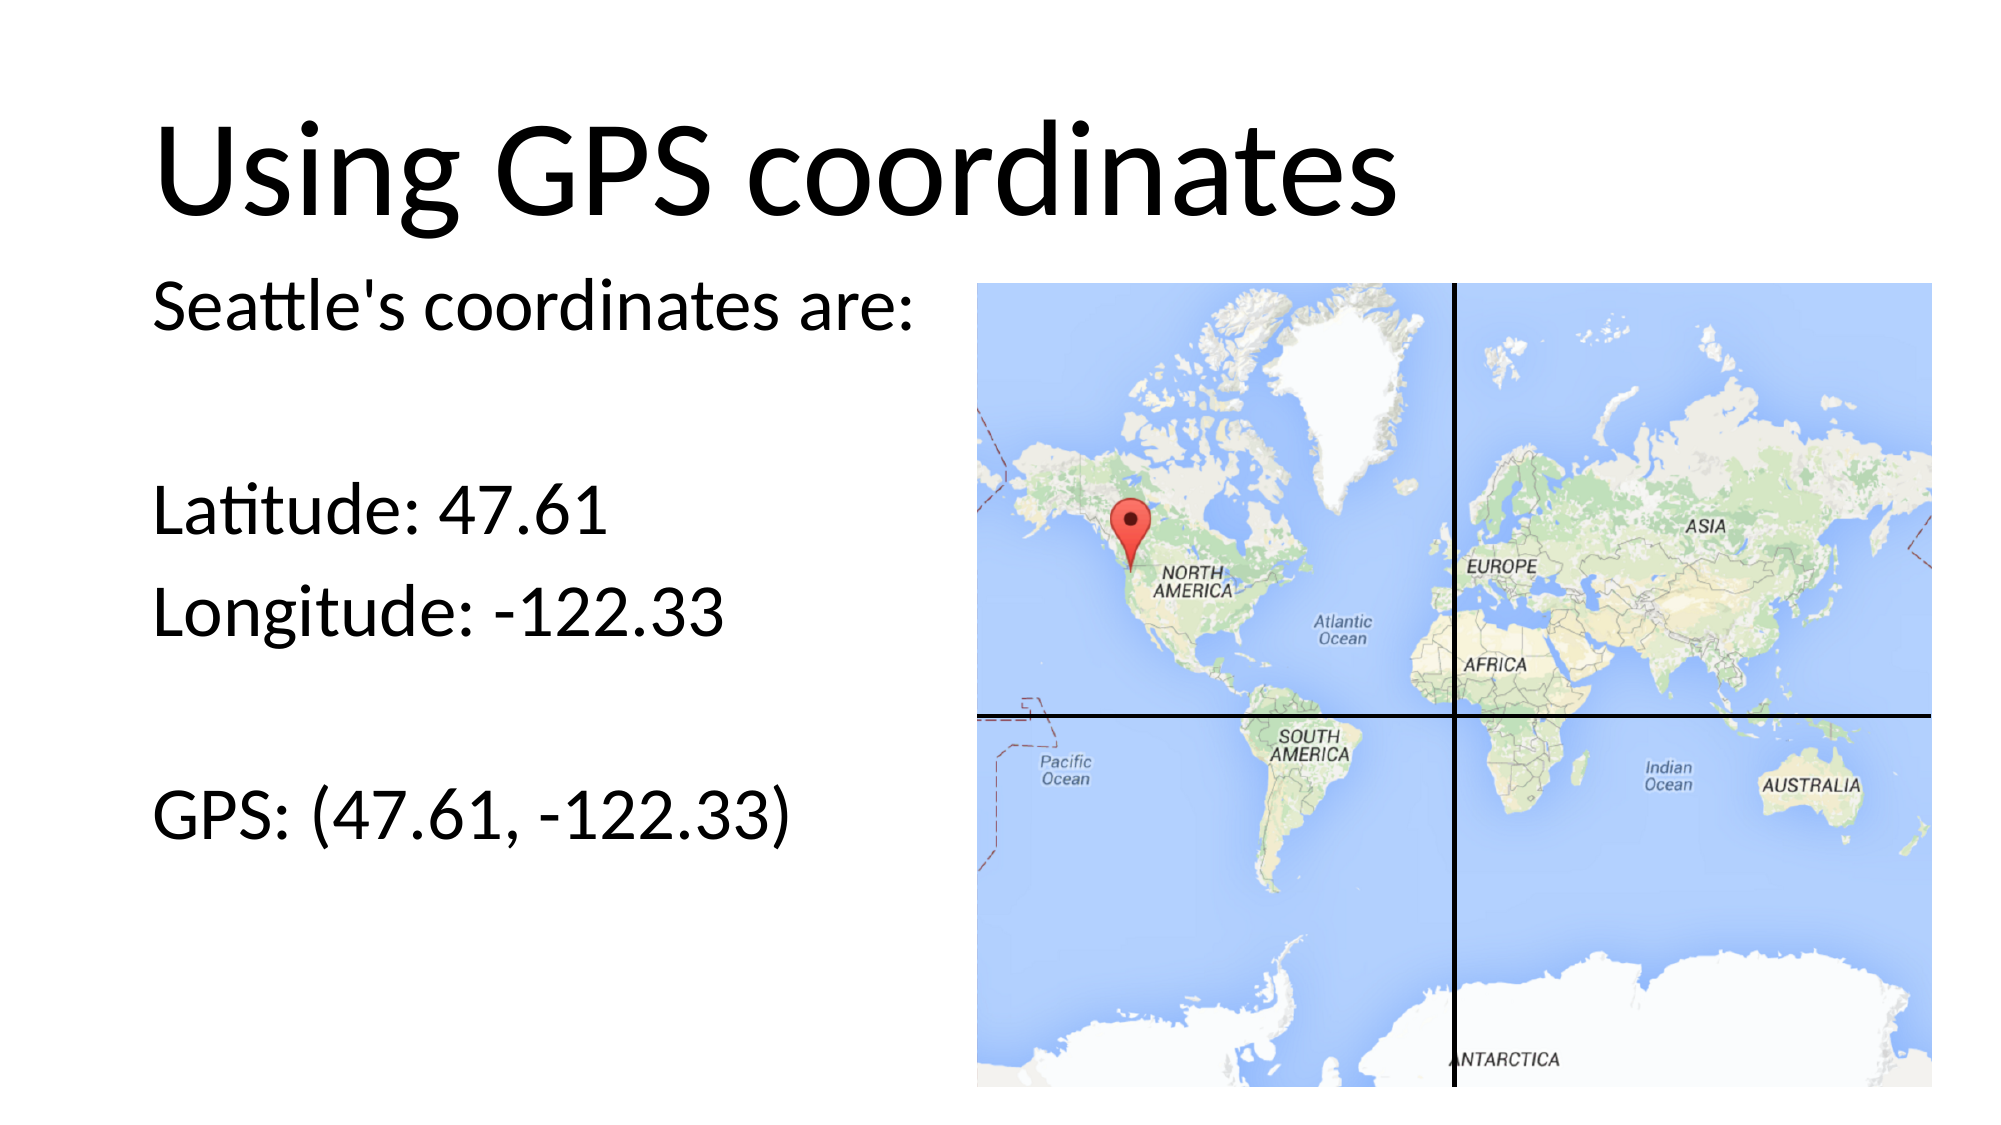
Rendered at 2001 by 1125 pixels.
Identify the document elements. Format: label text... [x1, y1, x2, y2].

picture [977, 283, 1454, 715]
text_box Using GPS coordinates Seattle's coordinates are: Latitude: 47.61 Longitude: -122.33 GPS: (47.61, -122.33) [137, 89, 1863, 1086]
picture [1455, 717, 1932, 1087]
picture [977, 717, 1454, 1087]
picture [1455, 283, 1932, 715]
